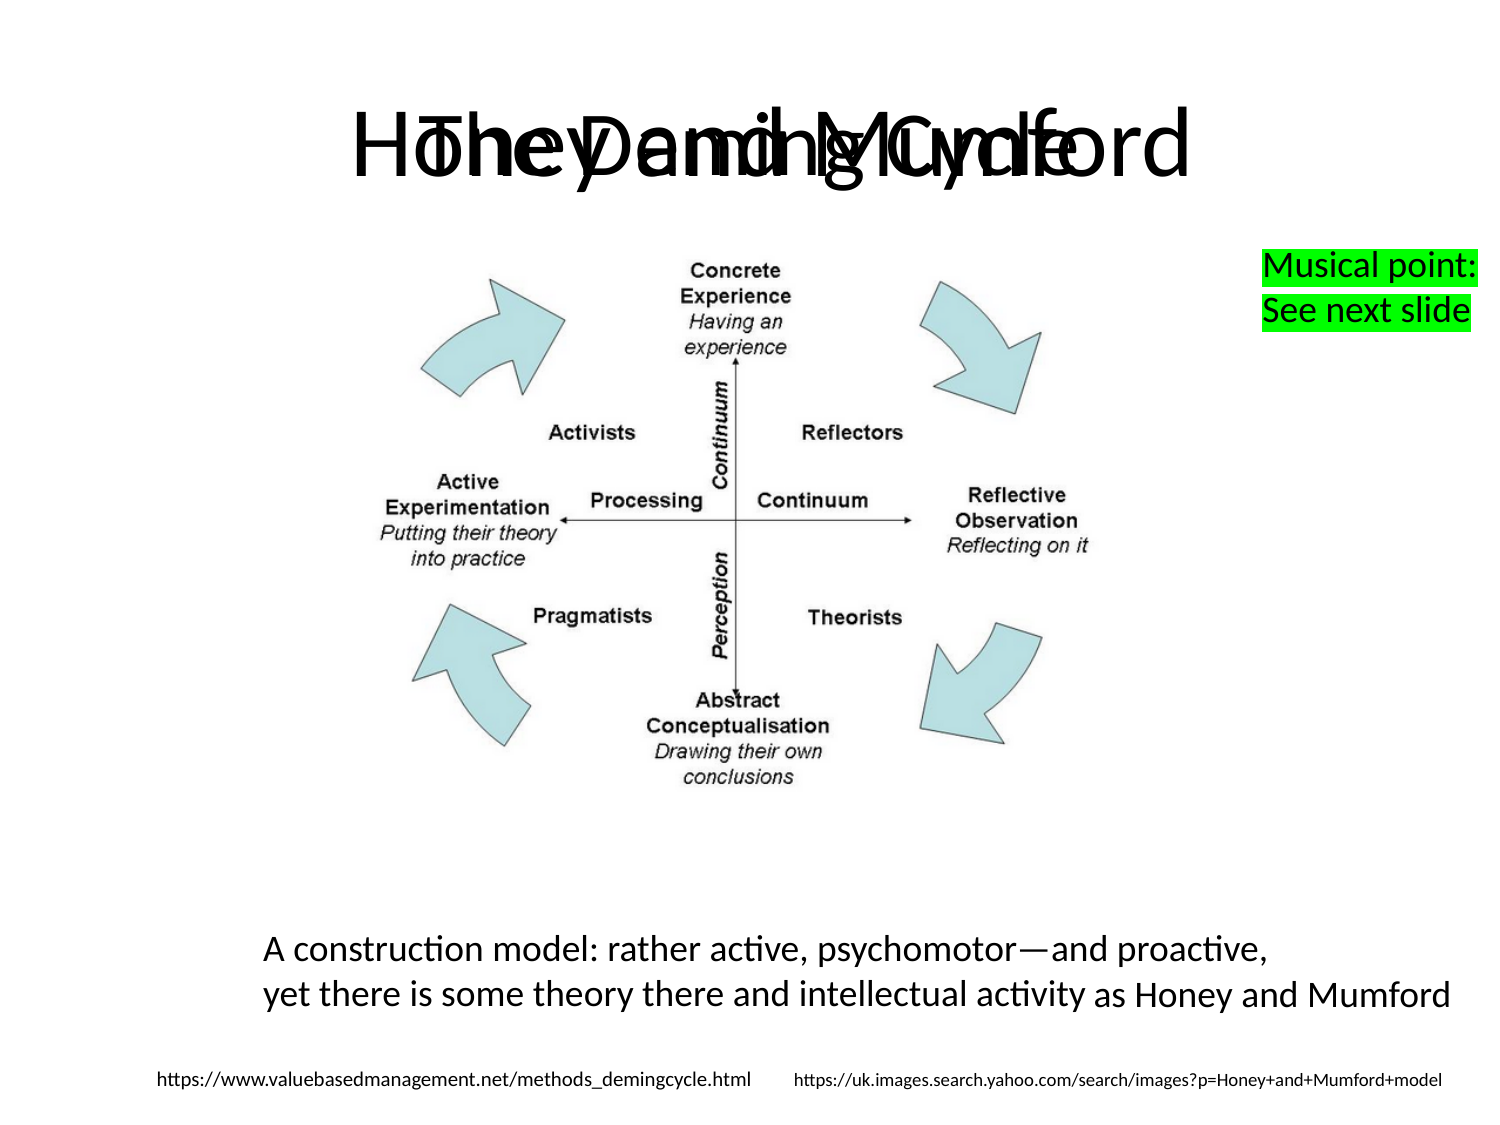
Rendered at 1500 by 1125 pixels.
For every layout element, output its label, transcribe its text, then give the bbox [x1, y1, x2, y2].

text_box as Honey and Mumford [1078, 962, 1467, 1022]
text_box https://www.valuebasedmanagement.net/methods_demingcycle.html [141, 1058, 767, 1099]
text_box https://uk.images.search.yahoo.com/search/images?p=Honey+and+Mumford+model [779, 1060, 1471, 1098]
text_box A construction model: rather active, psychomotor—and proactive, yet there is some theory there and intellectual activity [248, 916, 1285, 1022]
text_box Honey and Mumford [335, 68, 1210, 204]
text_box Musical point: See next slide [1247, 232, 1493, 338]
picture [328, 197, 1172, 825]
title The Deming Cycle [75, 45, 1425, 233]
